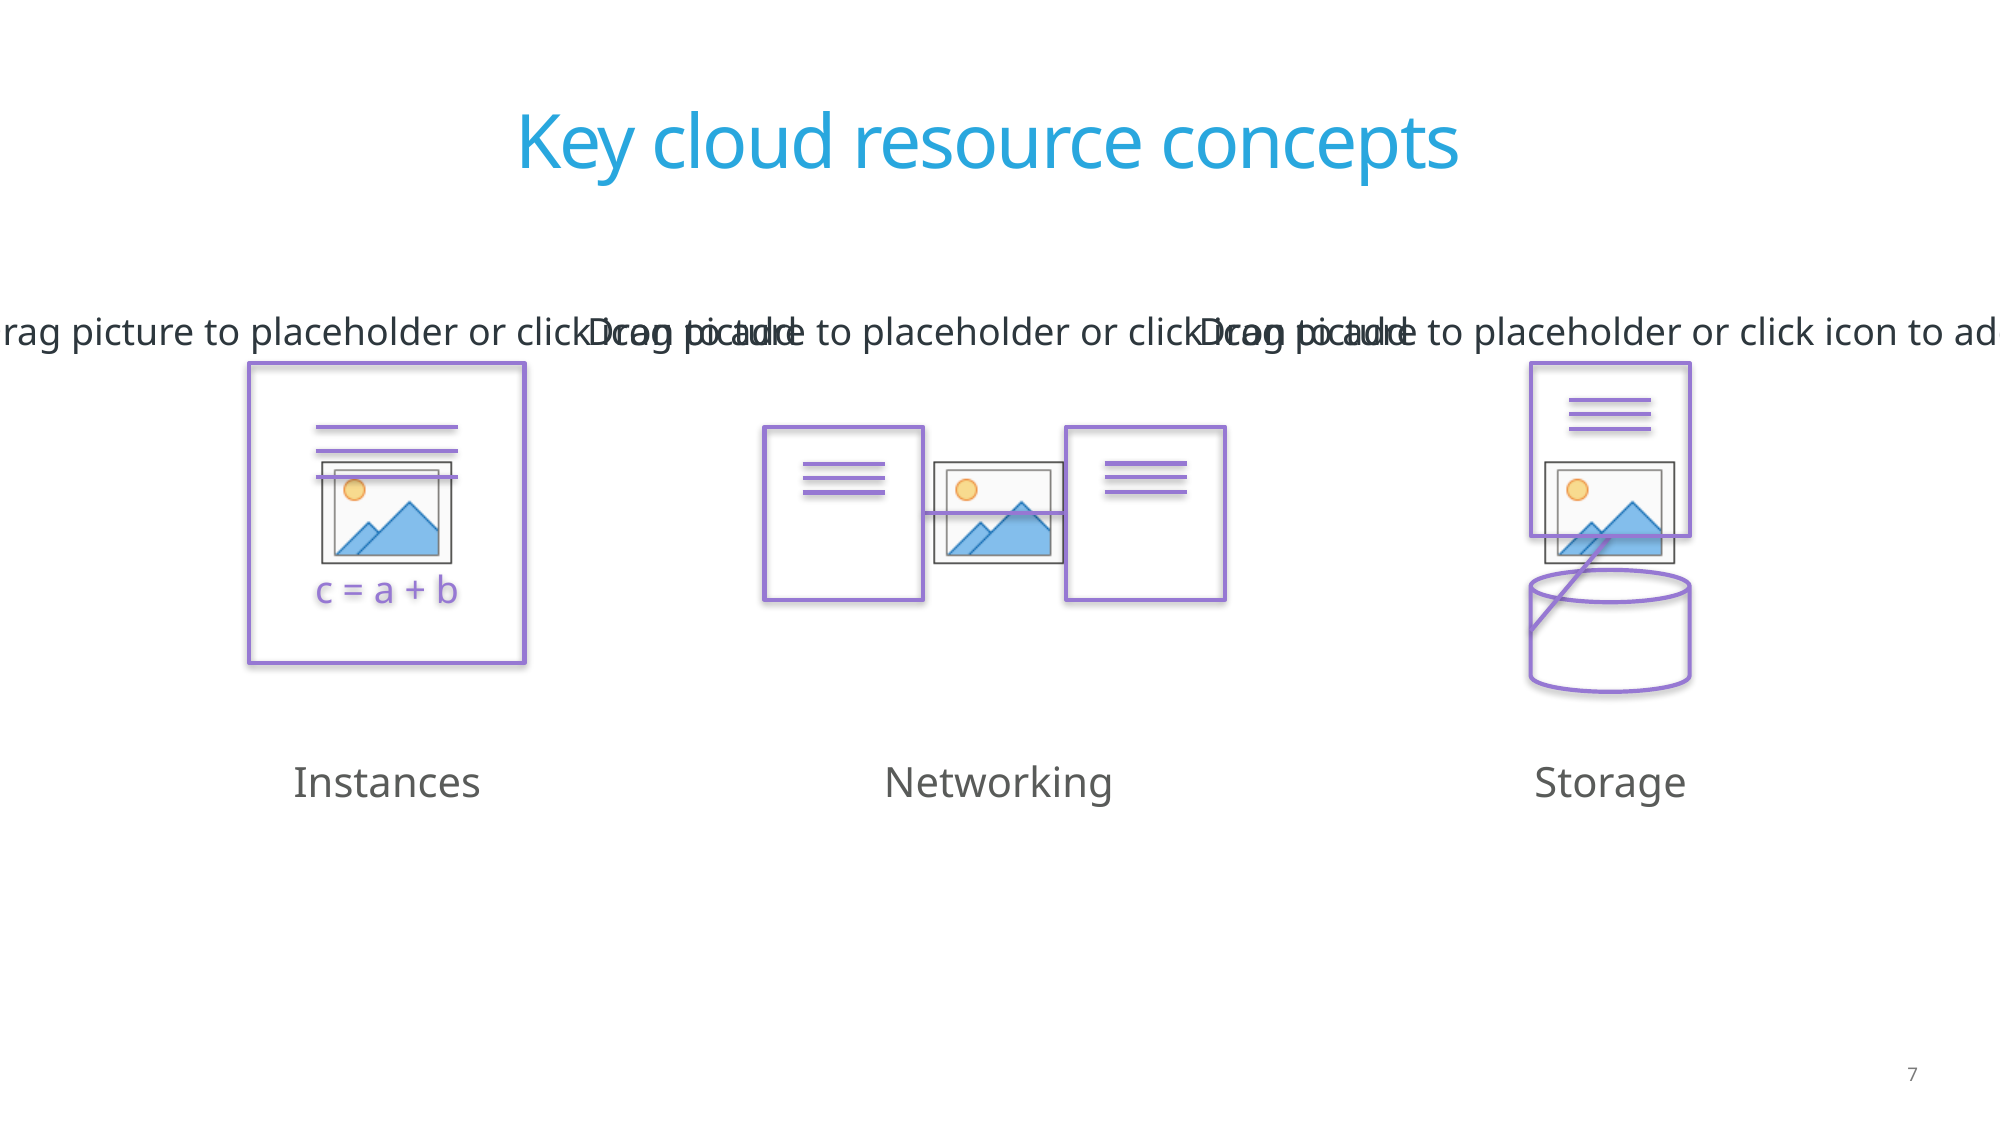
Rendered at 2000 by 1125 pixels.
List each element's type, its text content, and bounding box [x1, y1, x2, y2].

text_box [249, 362, 525, 664]
picture [1325, 300, 1896, 726]
list Storage [1325, 748, 1896, 935]
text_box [1065, 426, 1226, 600]
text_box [1530, 362, 1690, 537]
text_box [764, 426, 924, 601]
list Networking [713, 748, 1285, 935]
picture [101, 300, 672, 726]
title Key cloud resource concepts [60, 103, 1916, 203]
picture [713, 300, 1284, 726]
list Instances [102, 748, 673, 935]
